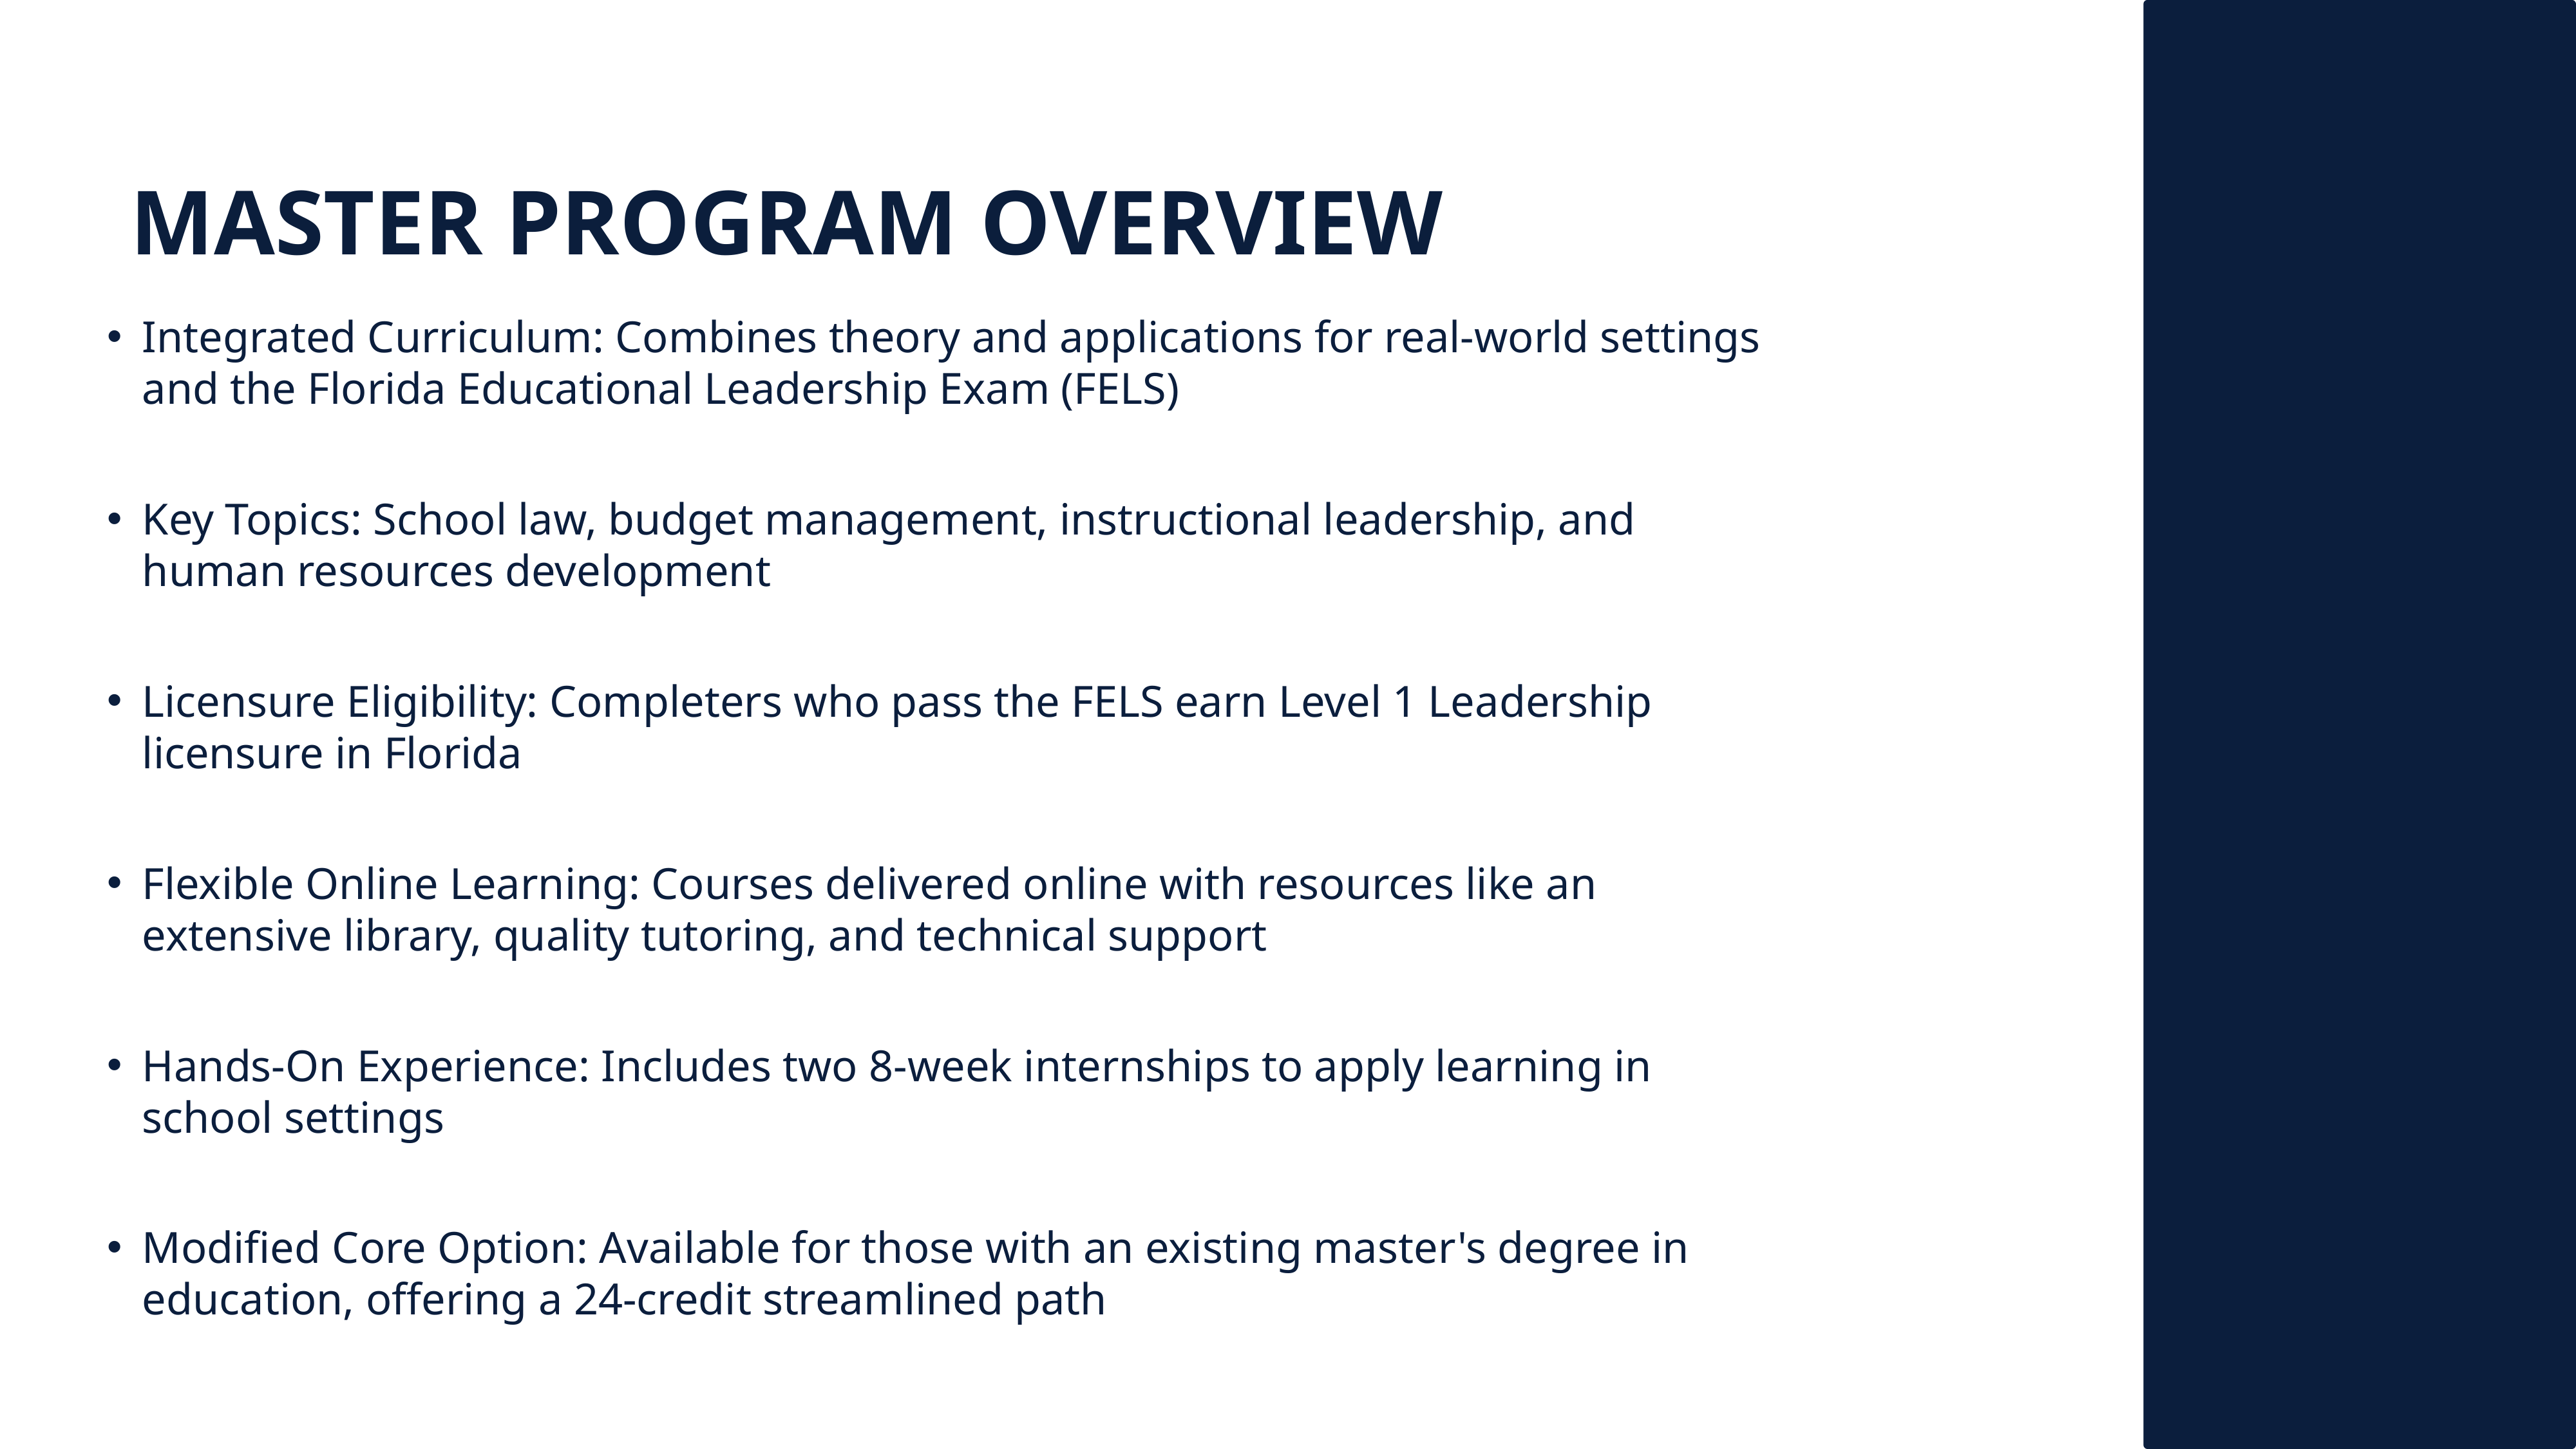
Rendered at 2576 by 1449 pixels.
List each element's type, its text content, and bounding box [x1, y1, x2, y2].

text_box [2143, 0, 2576, 1449]
text_box MASTER PROGRAM OVERVIEW [15, 147, 1558, 273]
text_box Integrated Curriculum: Combines theory and applications for real-world settings and the Florida Educational Leadership Exam (FELS) Key Topics: School law, budget management, instructional leadership, and human resources development Licensure Eligibility: Completers who pass the FELS earn Level 1 Leadership licensure in Florida Flexible Online Learning: Courses delivered online with resources like an extensive library, quality tutoring, and technical support Hands-On Experience: Includes two 8-week internships to apply learning in school settings Modified Core Option: Available for those with an existing master's degree in education, offering a 24-credit streamlined path [71, 310, 1779, 1324]
